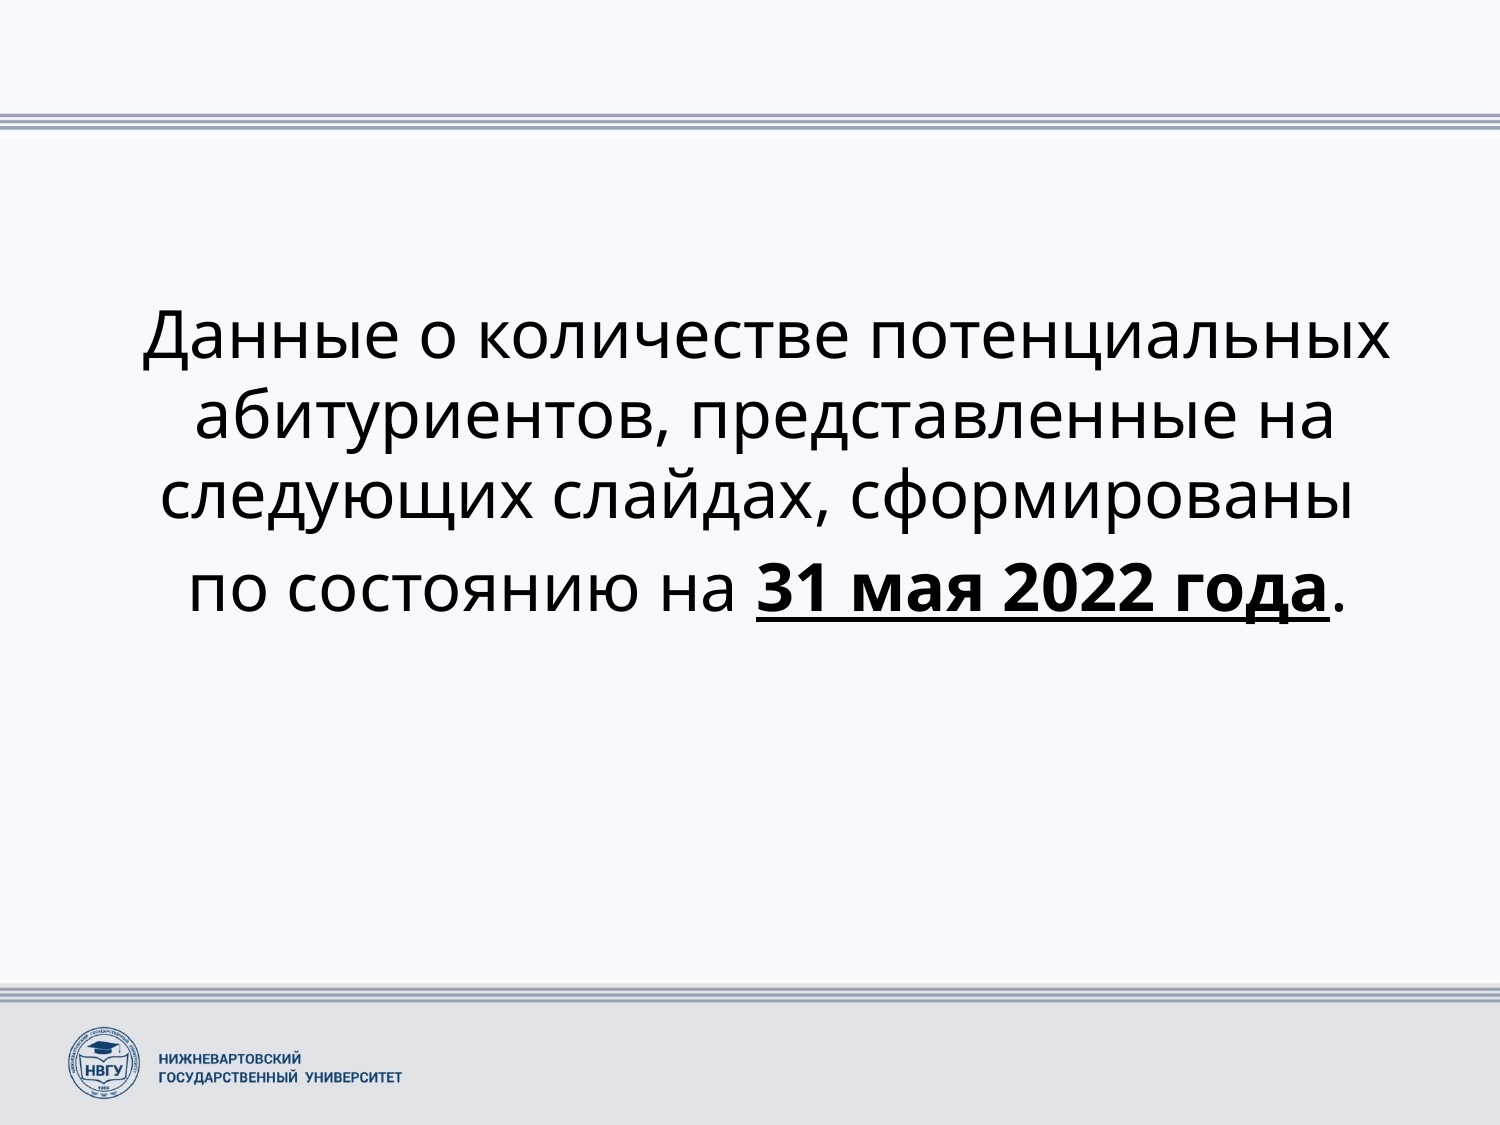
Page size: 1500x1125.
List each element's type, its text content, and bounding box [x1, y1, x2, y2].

list Данные о количестве потенциальных абитуриентов, представленные на следующих слайдах, сформированы по состоянию на 31 мая 2022 года. [0, 140, 1477, 916]
picture [0, 0, 1500, 1125]
